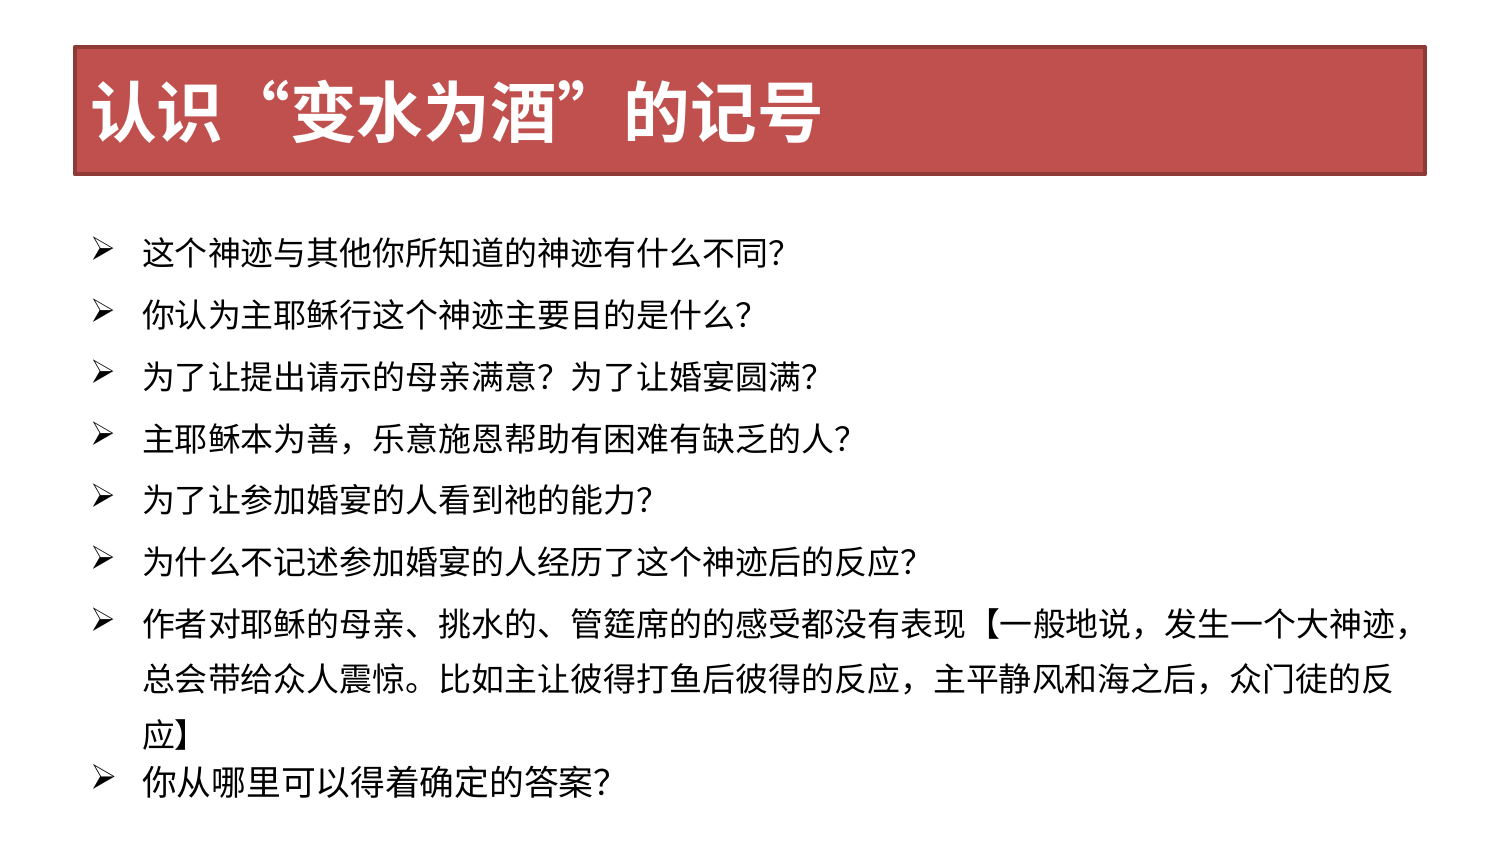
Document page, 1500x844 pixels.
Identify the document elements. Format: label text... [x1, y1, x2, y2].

list 这个神迹与其他你所知道的神迹有什么不同？ 你认为主耶稣行这个神迹主要目的是什么？ 为了让提出请示的母亲满意？为了让婚宴圆满？ 主耶稣本为善，乐意施恩帮助有困难有缺乏的人？ 为了让参加婚宴的人看到祂的能力？ 为什么不记述参加婚宴的人经历了这个神迹后的反应？ 作者对耶稣的母亲、挑水的、管筵席的的感受都没有表现【一般地说，发生一个大神迹，总会带给众人震惊。比如主让彼得打鱼后彼得的反应，主平静风和海之后，众门徒的反应】 你从哪里可以得着确定的答案？ [75, 209, 1425, 822]
title 认识“变水为酒”的记号 [73, 45, 1427, 176]
